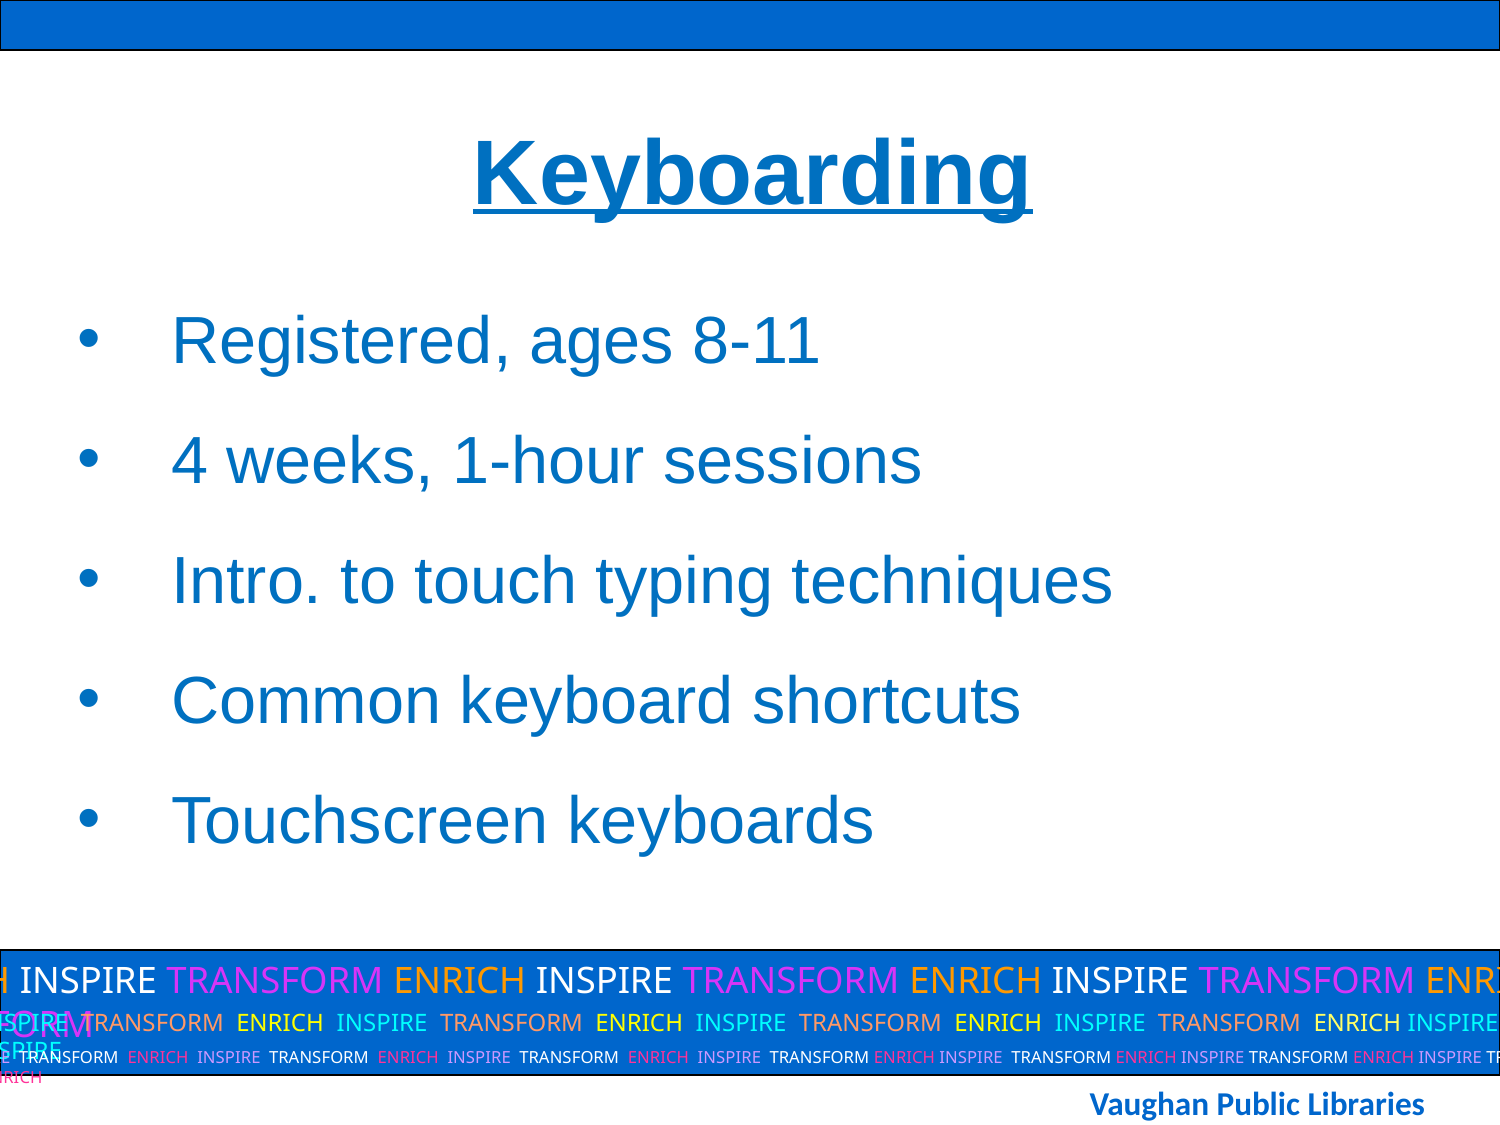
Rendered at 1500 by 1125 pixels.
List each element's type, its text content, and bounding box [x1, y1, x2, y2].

text_box Keyboarding [62, 105, 1444, 760]
text_box Registered, ages 8-11 4 weeks, 1-hour sessions Intro. to touch typing techniques Common keyboard shortcuts Touchscreen keyboards [62, 249, 1375, 865]
